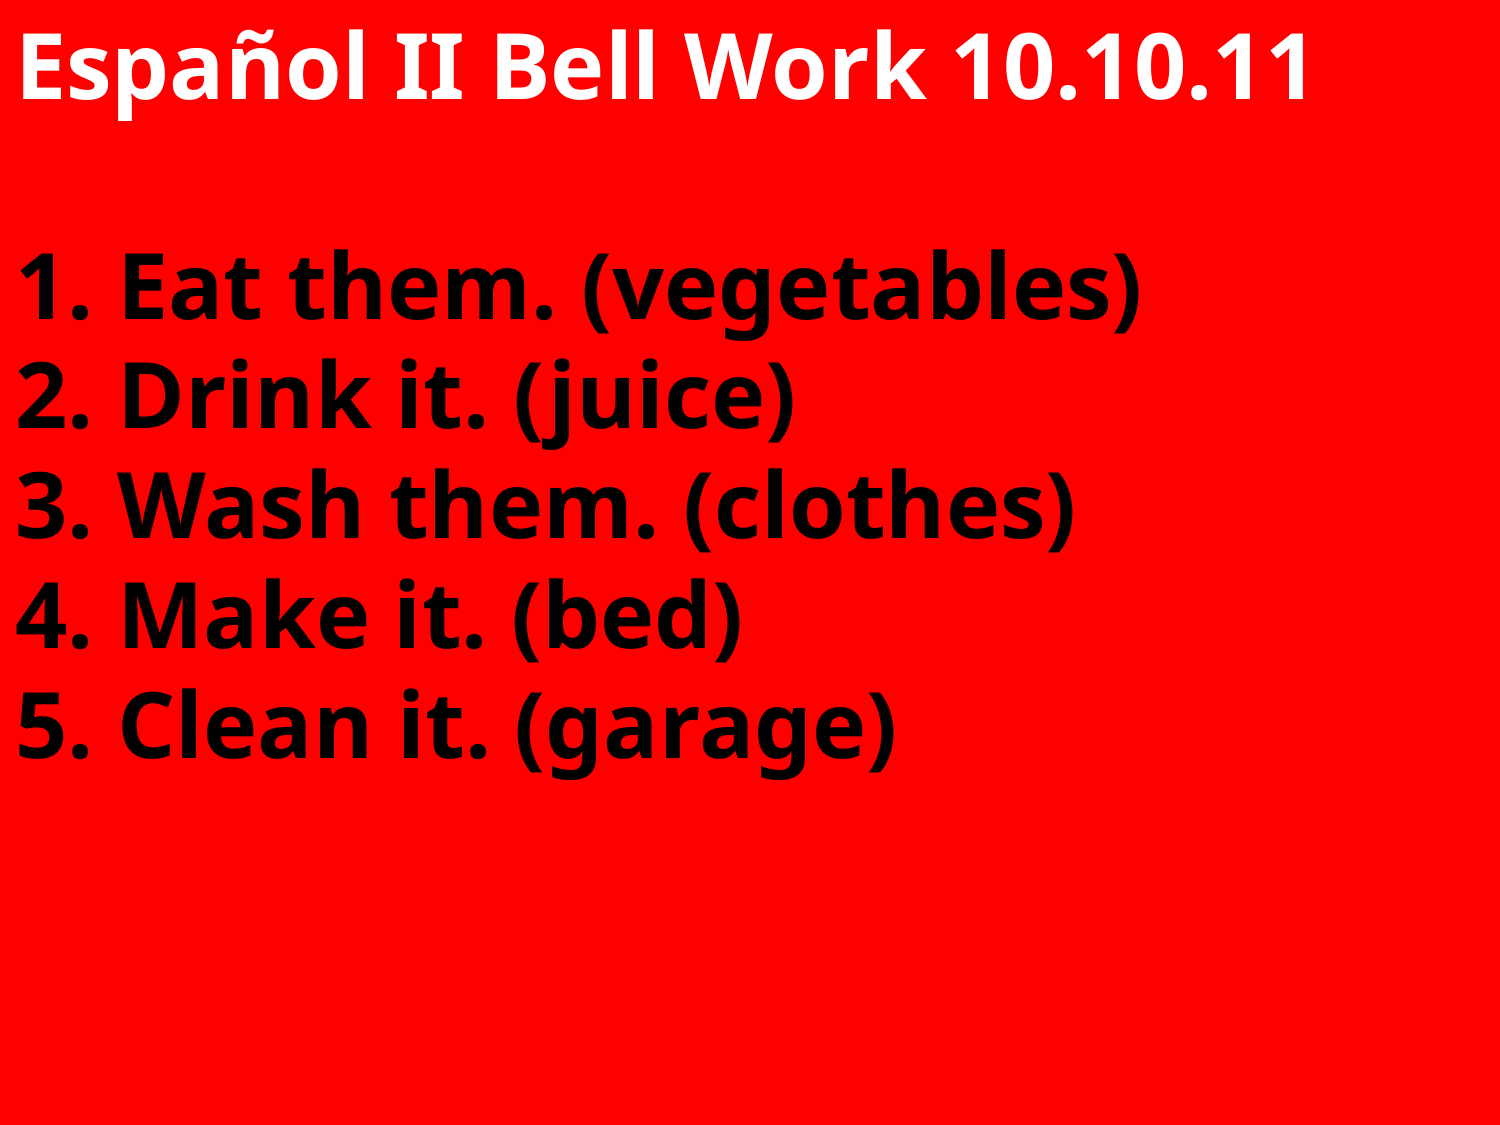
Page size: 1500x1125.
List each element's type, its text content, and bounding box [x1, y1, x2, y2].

title Español II Bell Work 10.10.11 1. Eat them. (vegetables) 2. Drink it. (juice) 3. Wash them. (clothes) 4. Make it. (bed) 5. Clean it. (garage) [0, 0, 1500, 1125]
